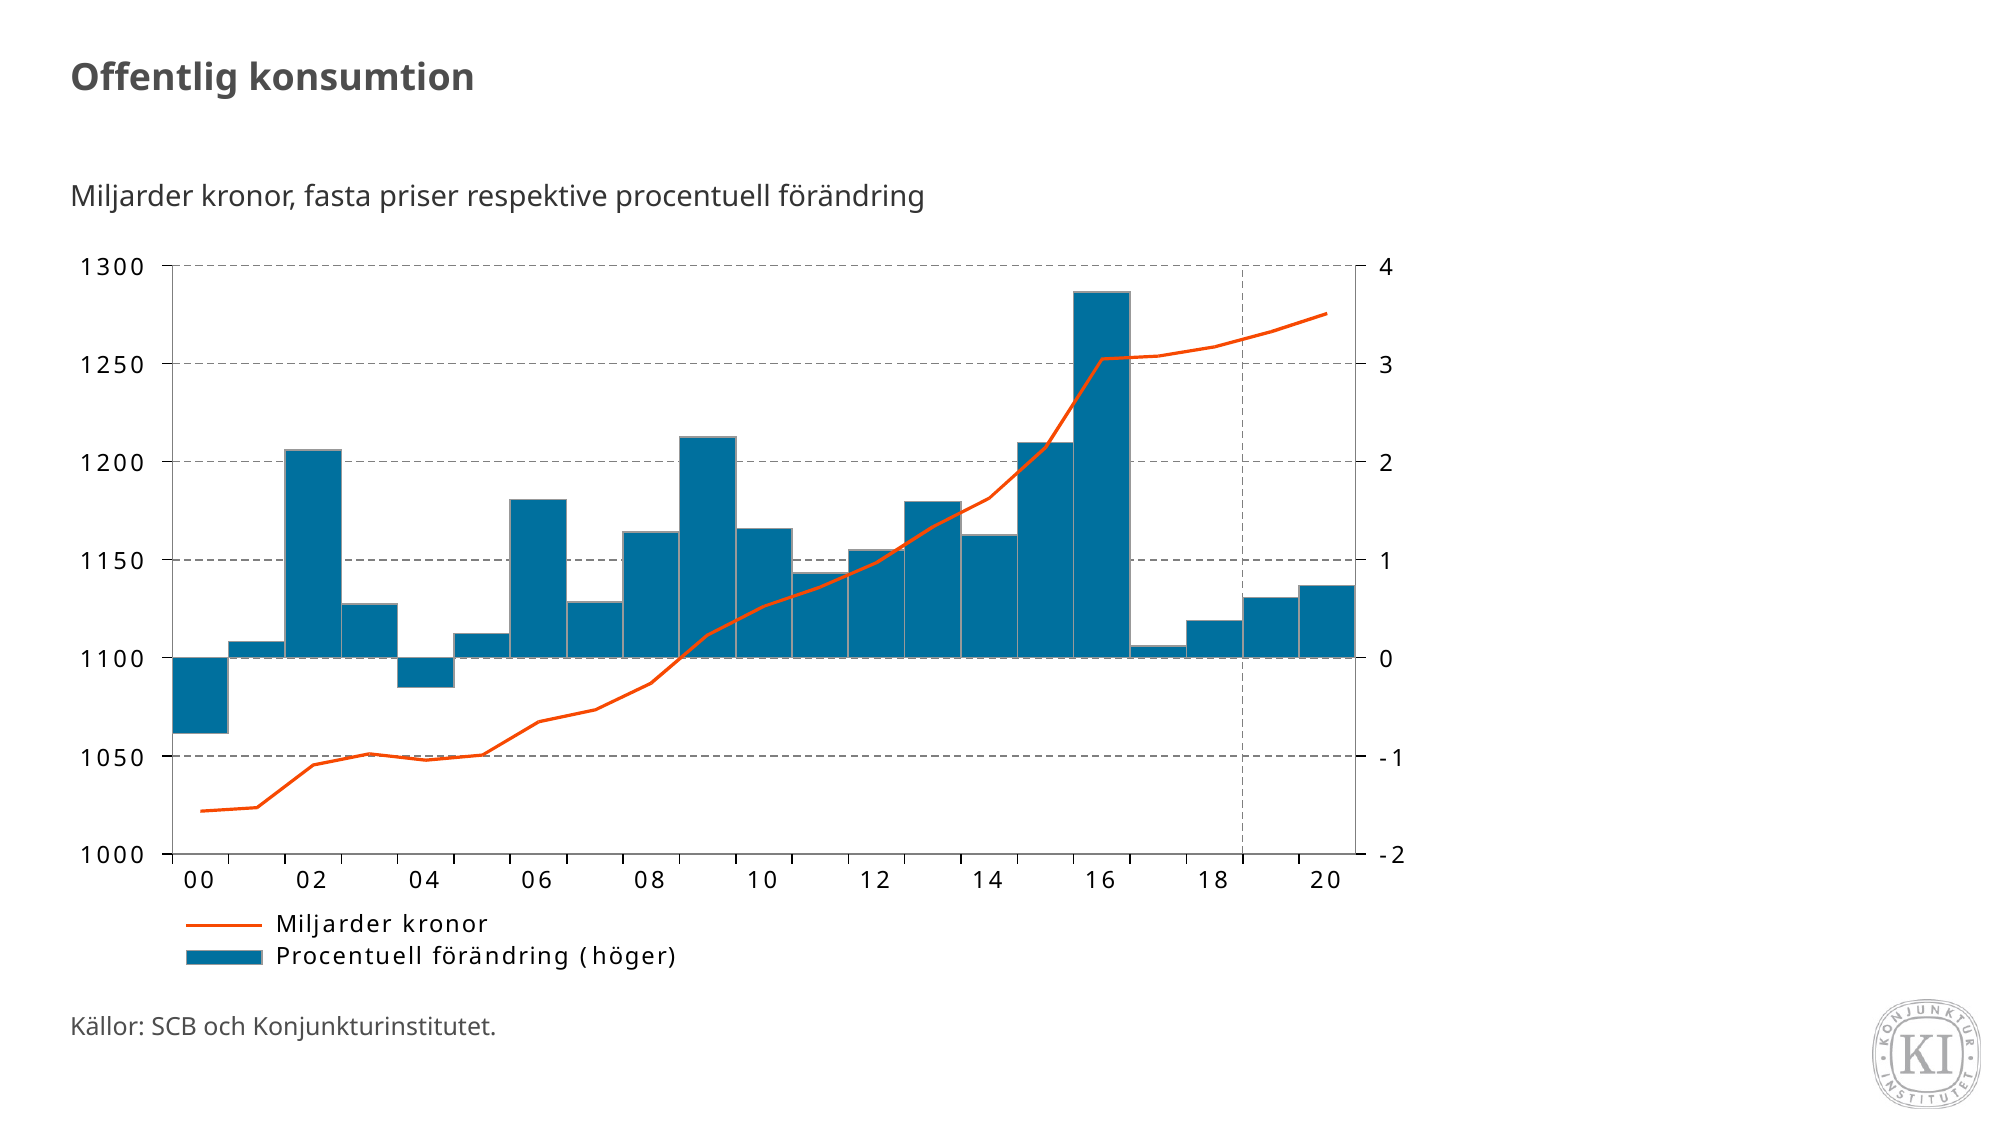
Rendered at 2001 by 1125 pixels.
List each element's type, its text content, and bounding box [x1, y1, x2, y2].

title Offentlig konsumtion [55, 45, 1476, 128]
subtitle Källor: SCB och Konjunkturinstitutet. [55, 1003, 1476, 1106]
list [30, 228, 1453, 998]
picture [1872, 999, 1981, 1109]
list Miljarder kronor, fasta priser respektive procentuell förändring [55, 137, 1476, 220]
